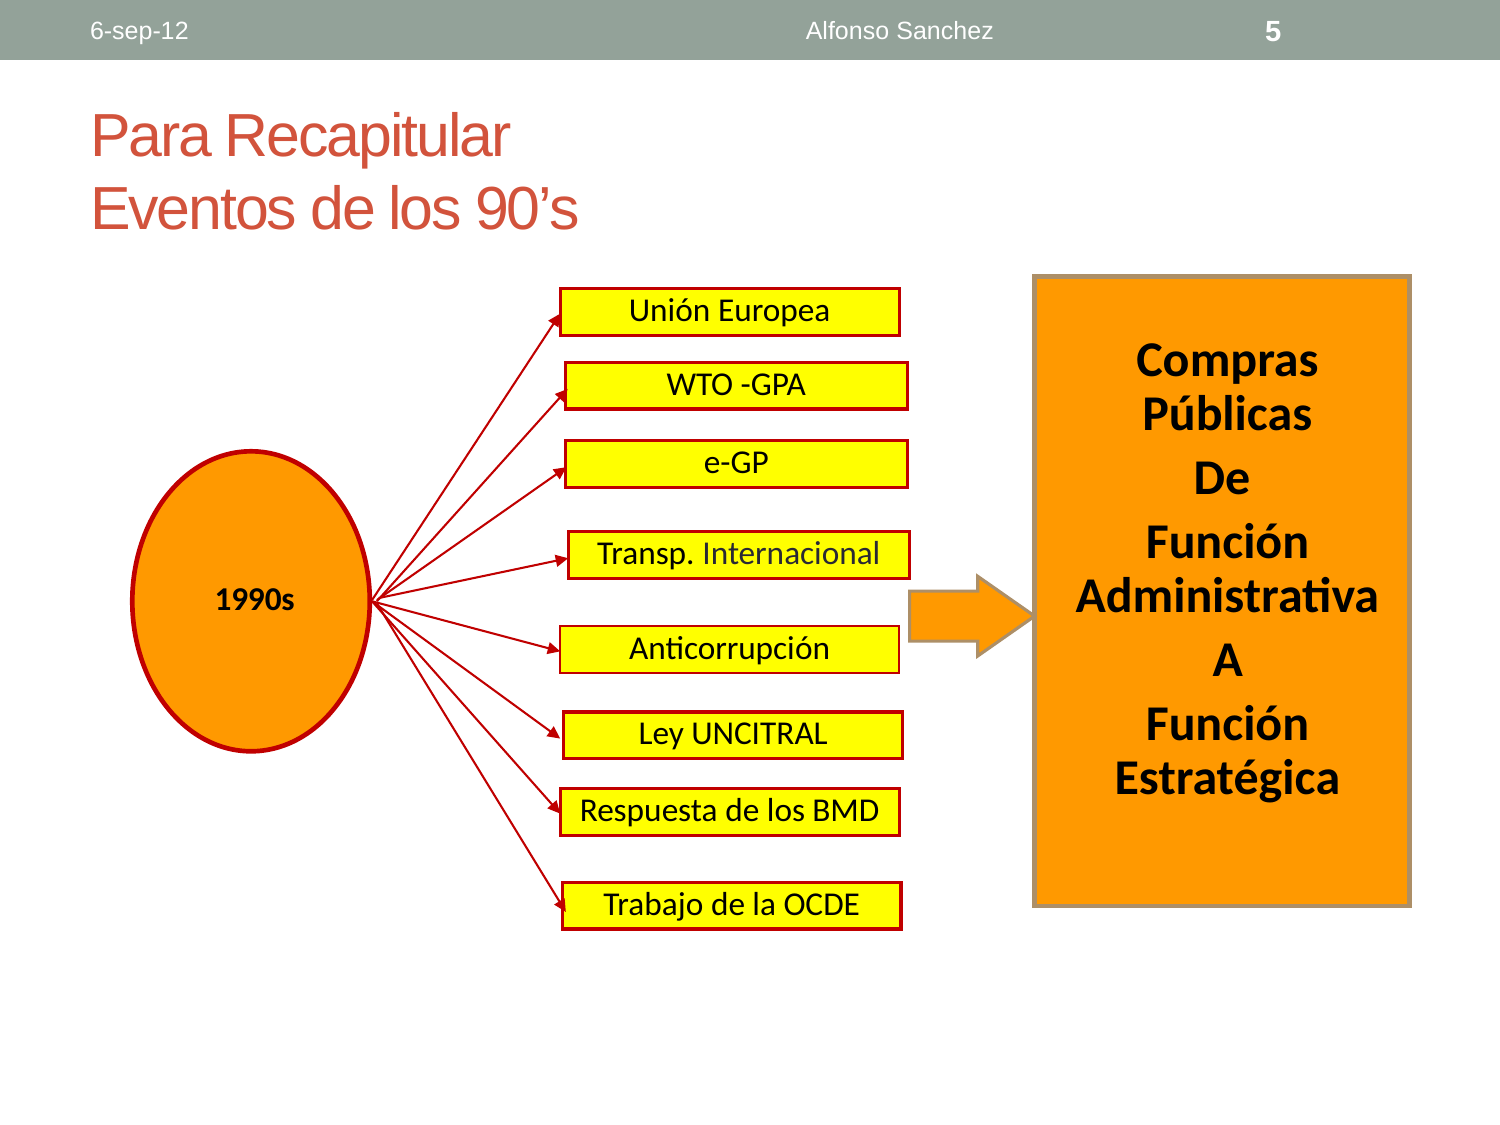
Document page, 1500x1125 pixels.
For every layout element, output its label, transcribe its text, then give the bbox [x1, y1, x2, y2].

text_box [920, 576, 1031, 656]
slide_number 6-sep-12 [75, 3, 550, 57]
footer Alfonso Sanchez [562, 3, 1238, 57]
text_box 1990s [132, 451, 368, 752]
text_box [371, 288, 910, 930]
slide_number 5 [1250, 3, 1425, 57]
title Para Recapitular Eventos de los 90’s [75, 87, 1425, 250]
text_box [1034, 276, 1410, 907]
